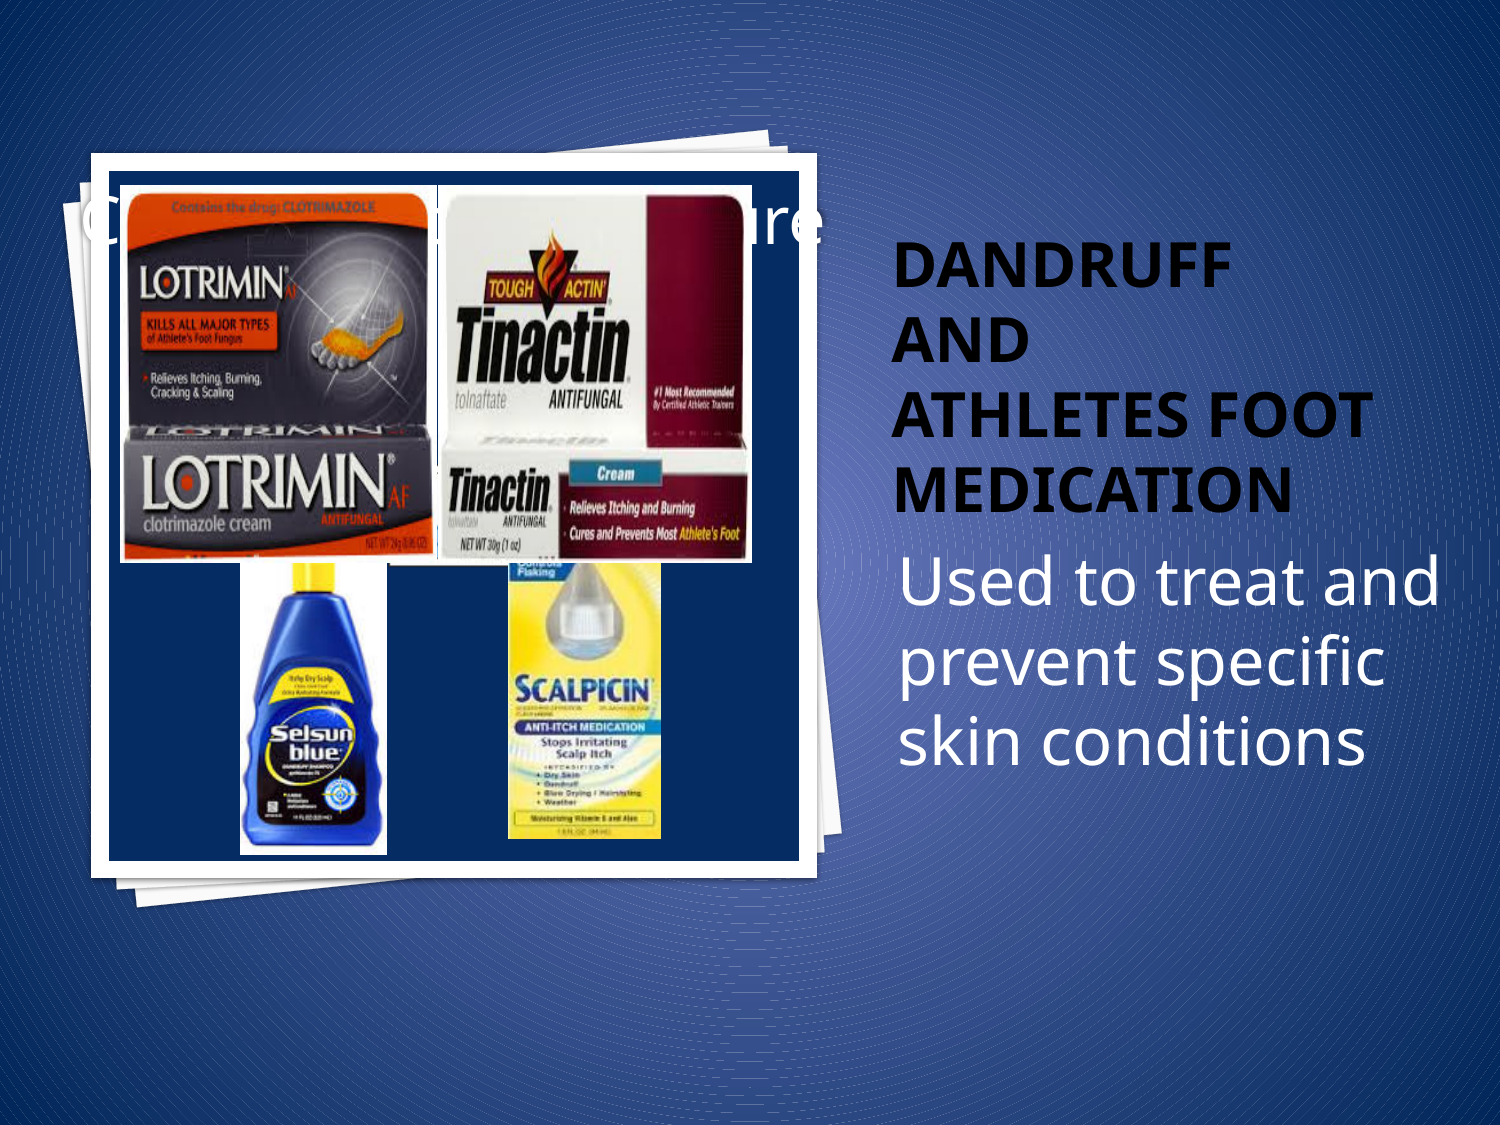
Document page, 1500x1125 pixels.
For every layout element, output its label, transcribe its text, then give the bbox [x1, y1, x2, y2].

picture [239, 572, 388, 855]
picture [108, 170, 800, 862]
picture [508, 572, 661, 840]
list Used to treat and prevent specific skin conditions [884, 538, 1447, 854]
title Dandruff and athletes Foot medication [884, 187, 1447, 525]
